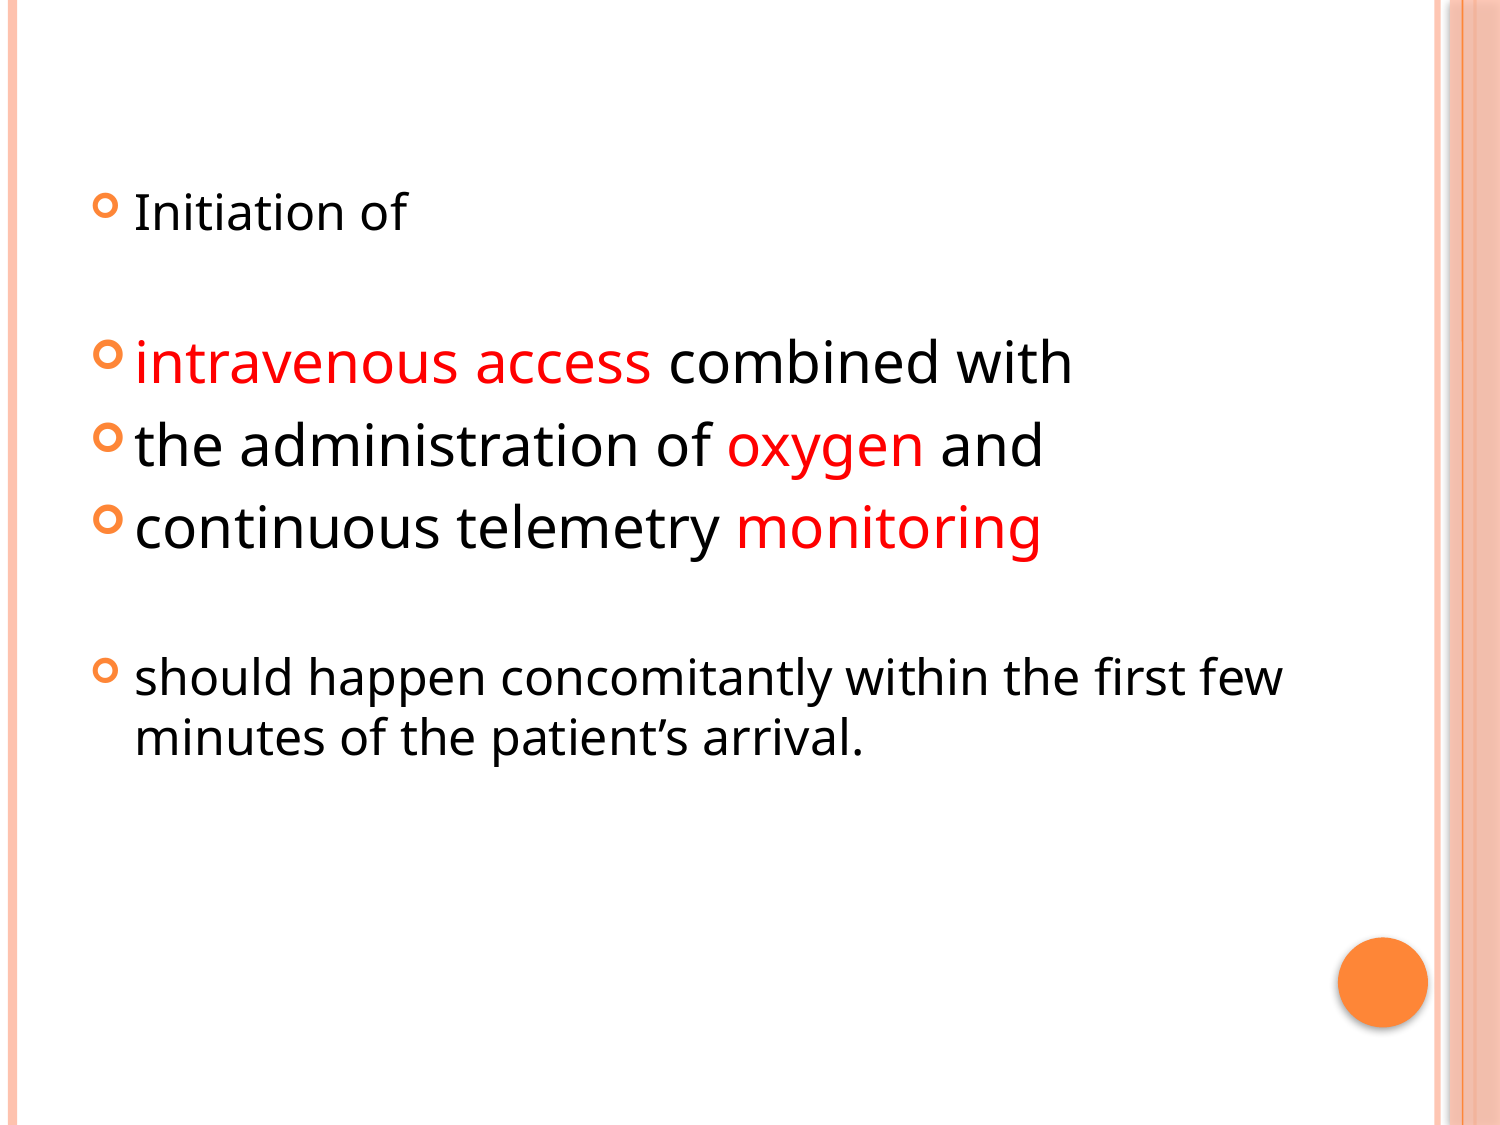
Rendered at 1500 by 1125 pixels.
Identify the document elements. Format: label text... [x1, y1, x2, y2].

list Initiation of intravenous access combined with the administration of oxygen and continuous telemetry monitoring should happen concomitantly within the first few minutes of the patient’s arrival. [75, 172, 1300, 1062]
